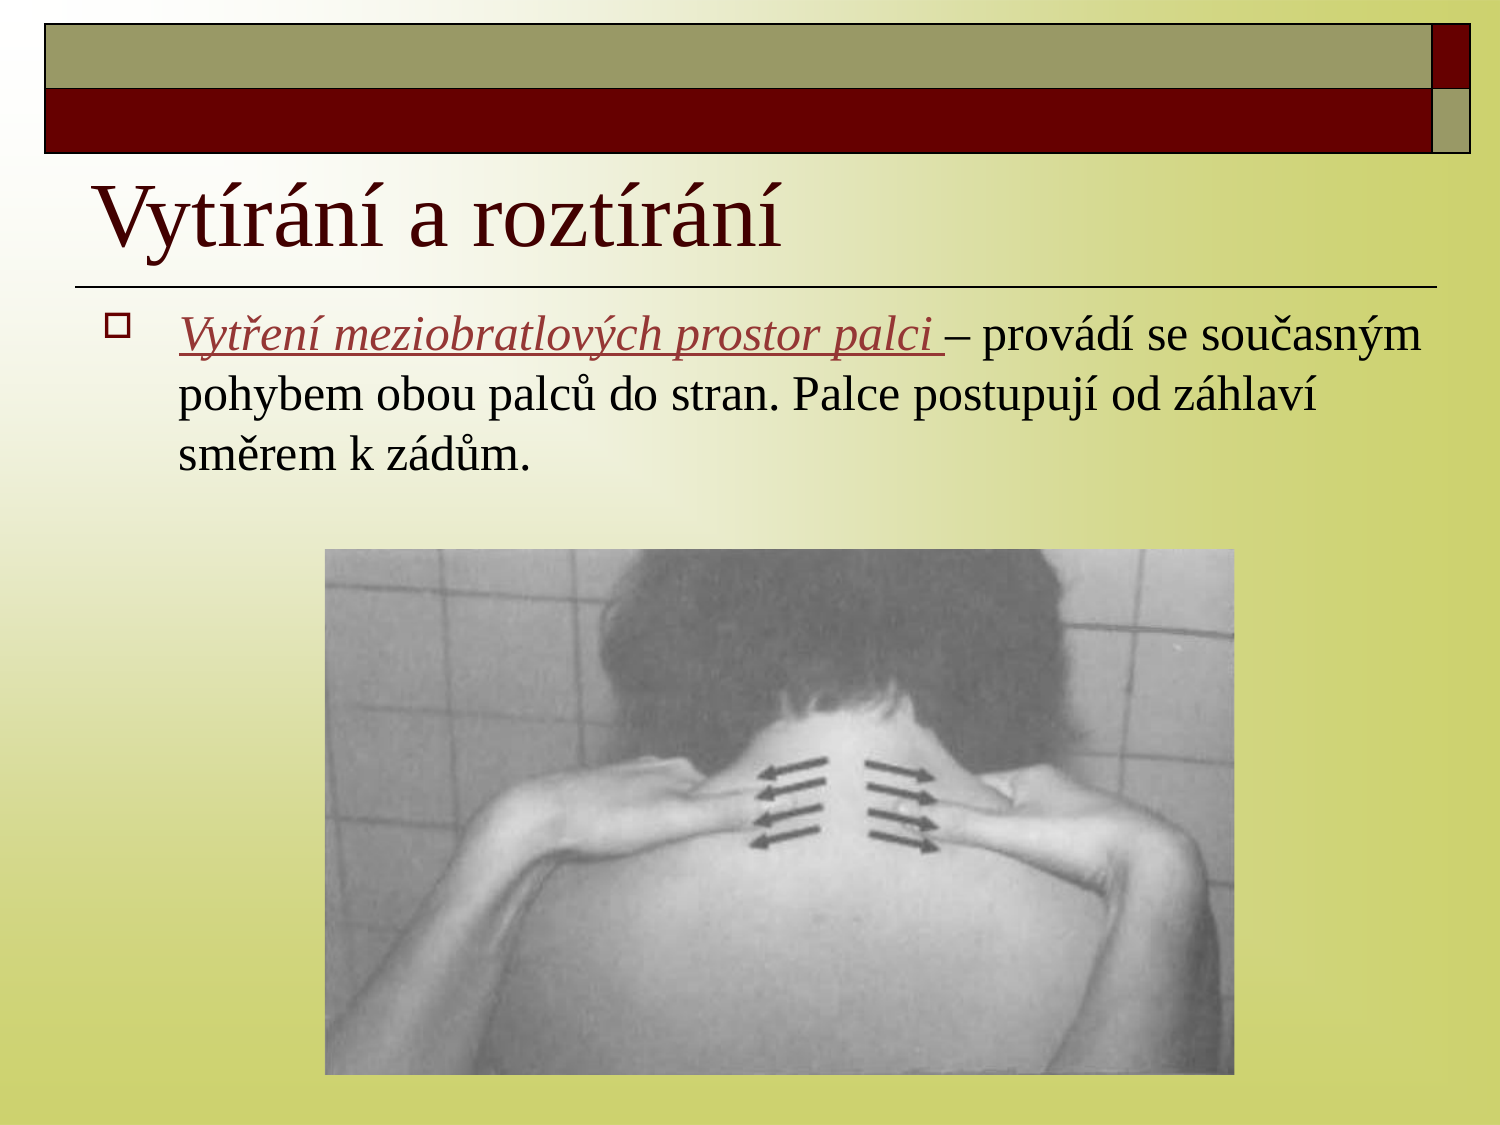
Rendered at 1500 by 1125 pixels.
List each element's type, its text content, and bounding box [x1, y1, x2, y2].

table_cell [1433, 89, 1469, 152]
text_box Vytření meziobratlových prostor palci – provádí se současným pohybem obou palců do stran. Palce postupují od záhlaví směrem k zádům. [99, 299, 1463, 480]
text_box [324, 549, 1235, 1075]
table_header [1433, 25, 1469, 88]
table_header [46, 25, 1431, 88]
picture [0, 0, 1500, 1125]
title Vytírání a roztírání [87, 154, 1413, 343]
table_cell [46, 89, 1431, 152]
